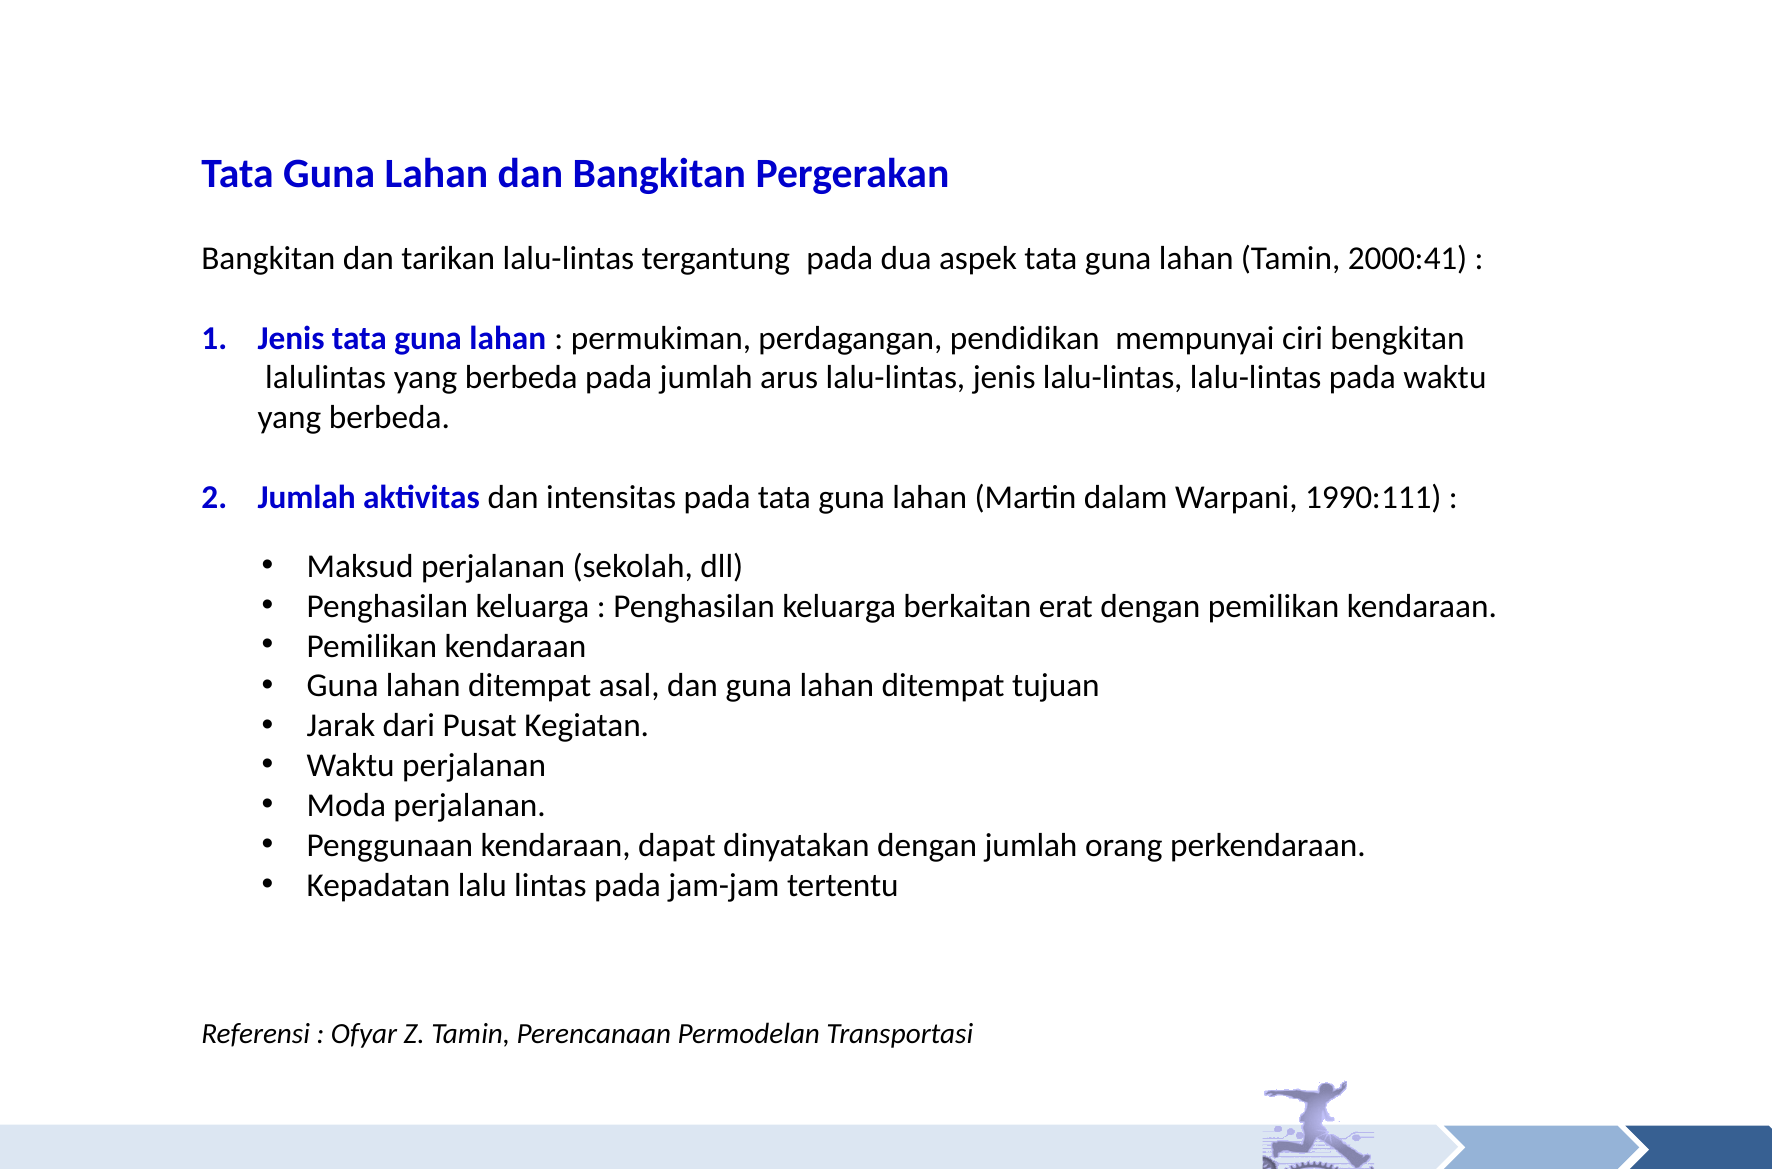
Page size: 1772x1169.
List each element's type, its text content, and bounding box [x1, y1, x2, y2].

text_box Maksud perjalanan (sekolah, dll) Penghasilan keluarga : Penghasilan keluarga berkaitan erat dengan pemilikan kendaraan. Pemilikan kendaraan Guna lahan ditempat asal, dan guna lahan ditempat tujuan Jarak dari Pusat Kegiatan. Waktu perjalanan Moda perjalanan. Penggunaan kendaraan, dapat dinyatakan dengan jumlah orang perkendaraan. Kepadatan lalu lintas pada jam-jam tertentu [189, 536, 1536, 911]
text_box Tata Guna Lahan dan Bangkitan Pergerakan Bangkitan dan tarikan lalu-lintas tergantung pada dua aspek tata guna lahan (Tamin, 2000:41) : Jenis tata guna lahan : permukiman, perdagangan, pendidikan mempunyai ciri bengkitan lalulintas yang berbeda pada jumlah arus lalu-lintas, jenis lalu-lintas, lalu-lintas pada waktu yang berbeda. Jumlah aktivitas dan intensitas pada tata guna lahan (Martin dalam Warpani, 1990:111) : [186, 138, 1571, 523]
text_box Referensi : Ofyar Z. Tamin, Perencanaan Permodelan Transportasi [186, 1006, 993, 1057]
